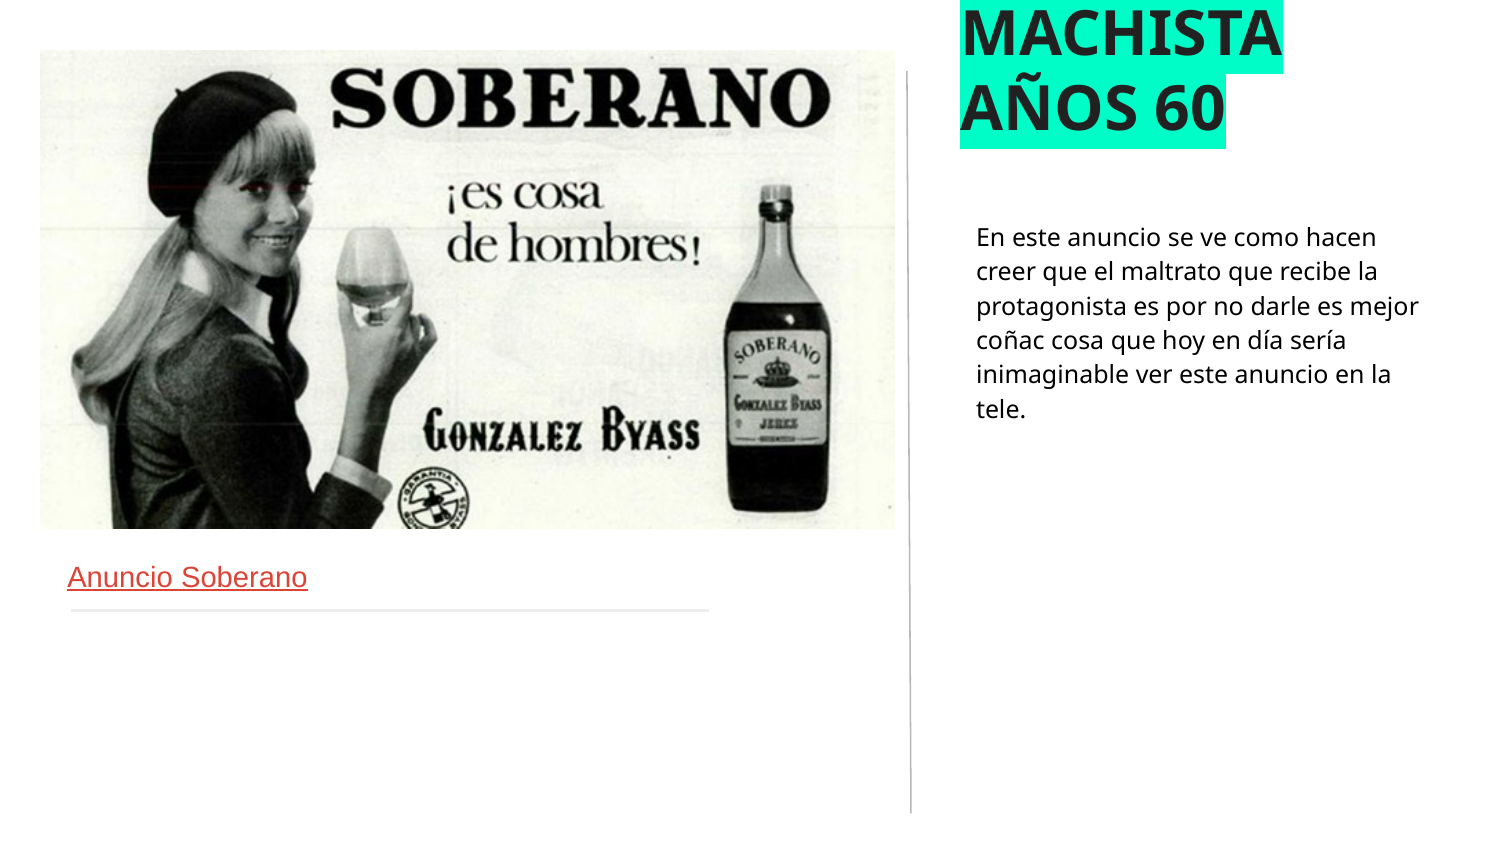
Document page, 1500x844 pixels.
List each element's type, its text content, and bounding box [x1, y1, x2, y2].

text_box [906, 70, 912, 814]
picture [39, 49, 895, 529]
list ANUNCIO MACHISTA AÑOS 60 [945, 70, 1472, 158]
text_box Anuncio Soberano [52, 543, 462, 596]
list En este anuncio se ve como hacen creer que el maltrato que recibe la protagonista es por no darle es mejor coñac cosa que hoy en día sería inimaginable ver este anuncio en la tele. [961, 201, 1456, 475]
